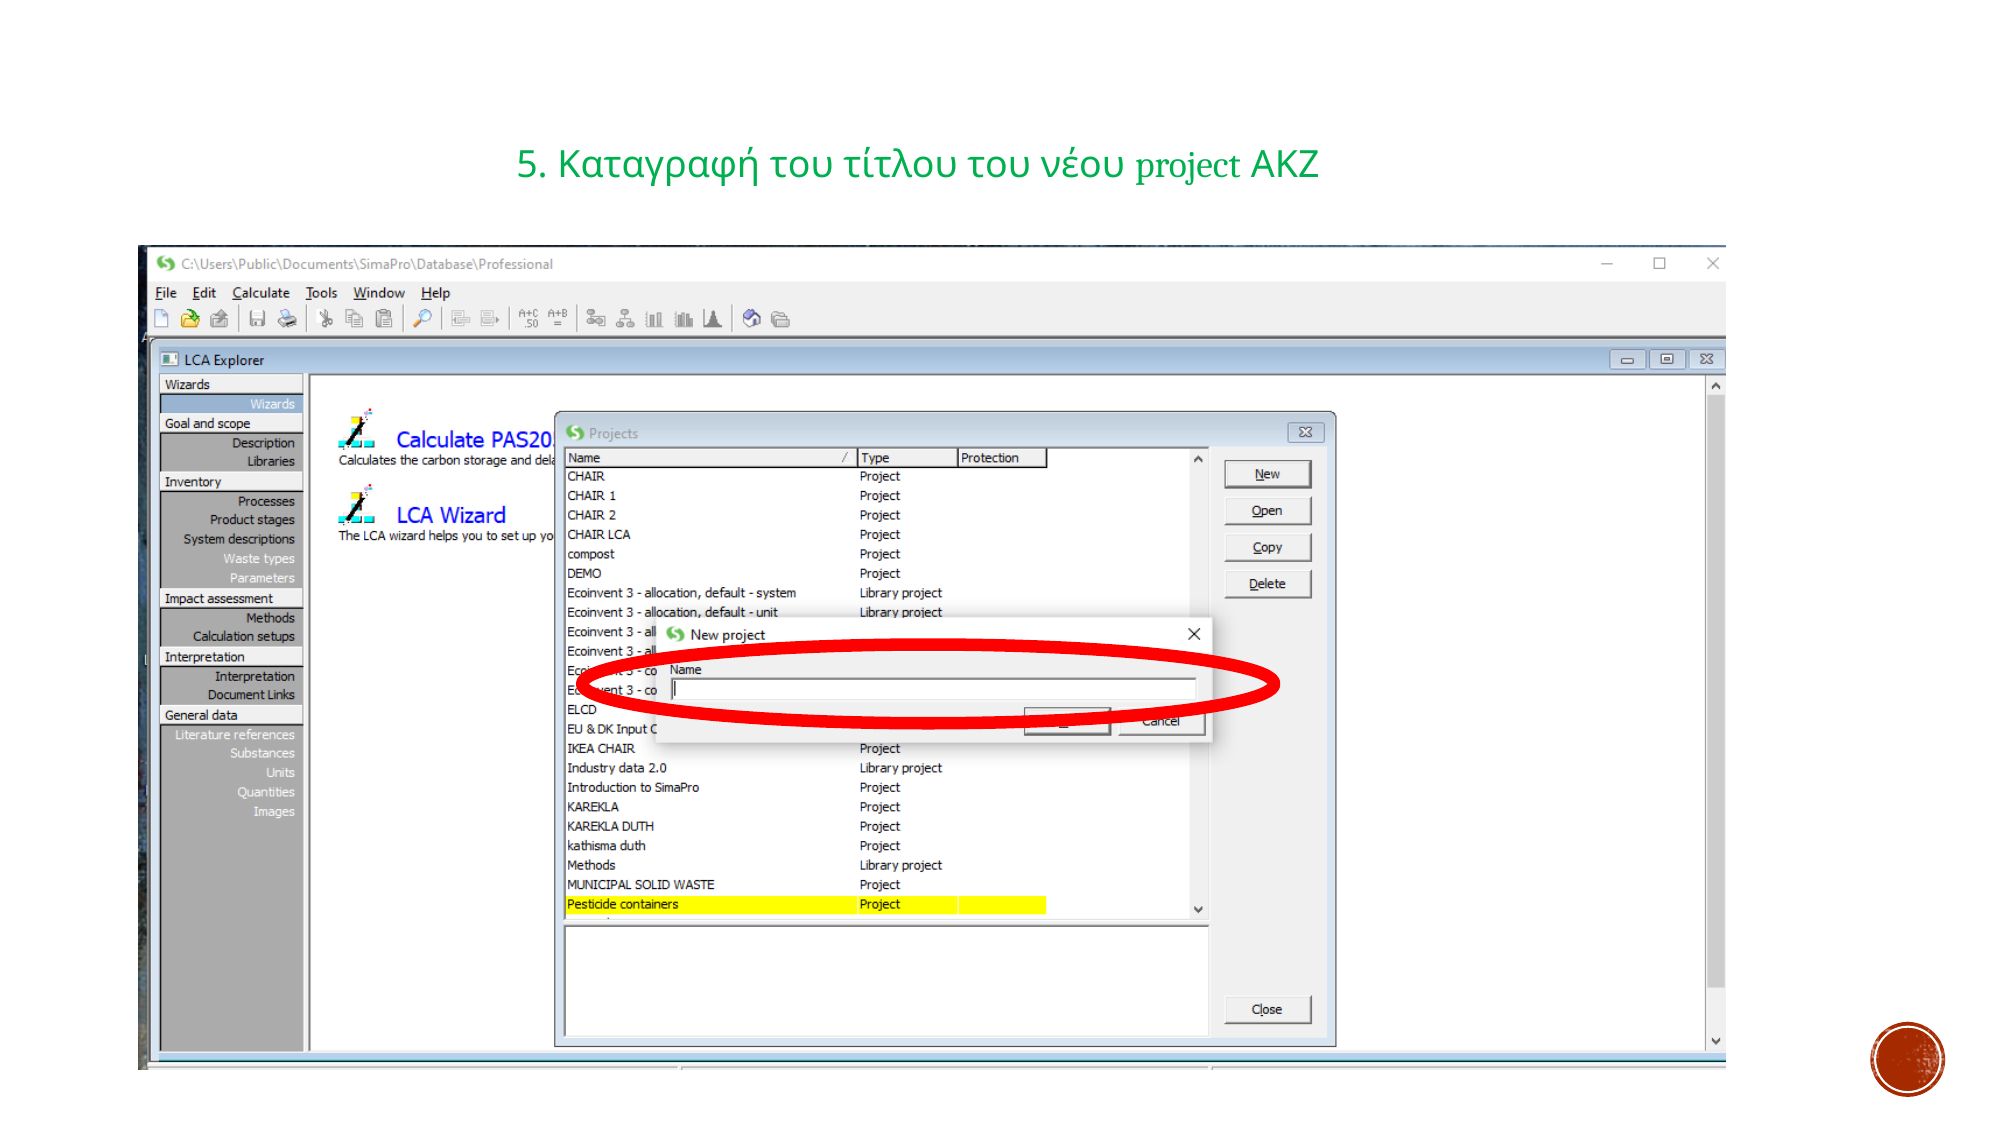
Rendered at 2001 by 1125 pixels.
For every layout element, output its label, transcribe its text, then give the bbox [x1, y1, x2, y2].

text_box 5. Καταγραφή του τίτλου του νέου project ΑΚΖ [194, 132, 1642, 192]
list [141, 248, 1724, 1065]
